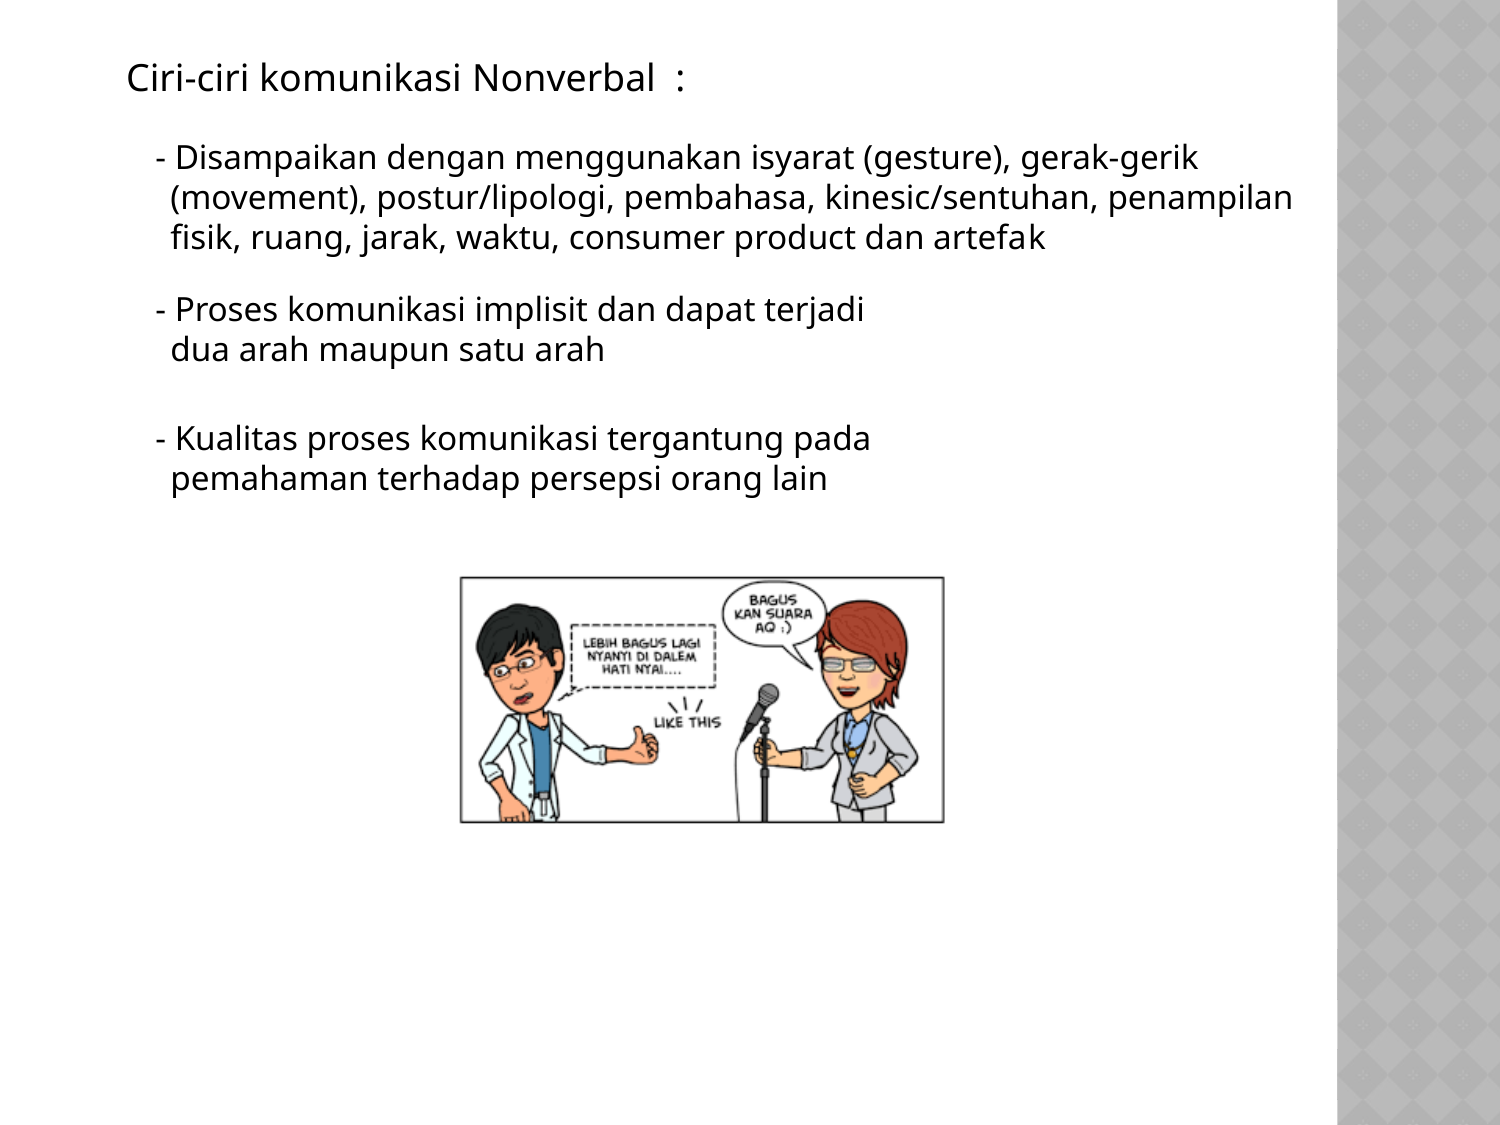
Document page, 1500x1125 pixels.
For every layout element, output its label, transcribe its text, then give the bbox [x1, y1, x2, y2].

text_box Ciri-ciri komunikasi Nonverbal : [111, 46, 701, 107]
text_box - Kualitas proses komunikasi tergantung pada pemahaman terhadap persepsi orang lain [140, 410, 891, 505]
picture [456, 573, 948, 825]
text_box - Disampaikan dengan menggunakan isyarat (gesture), gerak-gerik (movement), postur/lipologi, pembahasa, kinesic/sentuhan, penampilan fisik, ruang, jarak, waktu, consumer product dan artefak [140, 128, 1325, 264]
text_box - Proses komunikasi implisit dan dapat terjadi dua arah maupun satu arah [140, 281, 891, 376]
